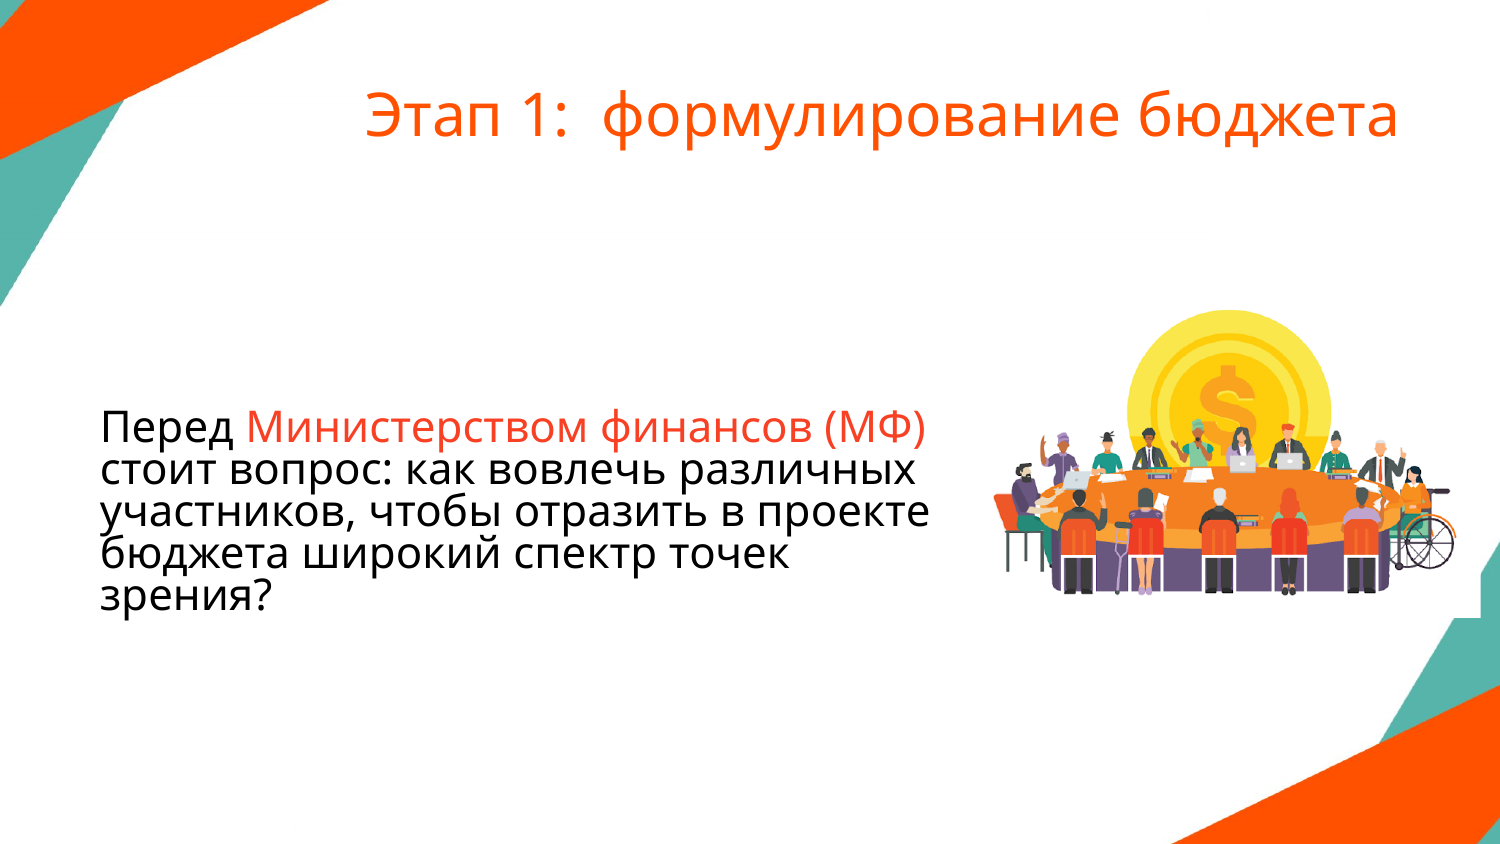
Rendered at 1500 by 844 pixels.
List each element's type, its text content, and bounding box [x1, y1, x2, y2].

list Перед Министерством финансов (МФ) стоит вопрос: как вовлечь различных участников, чтобы отразить в проекте бюджета широкий спектр точек зрения? [88, 291, 957, 731]
title Этап 1: формулирование бюджета [162, 80, 1413, 244]
picture [0, 0, 1500, 844]
